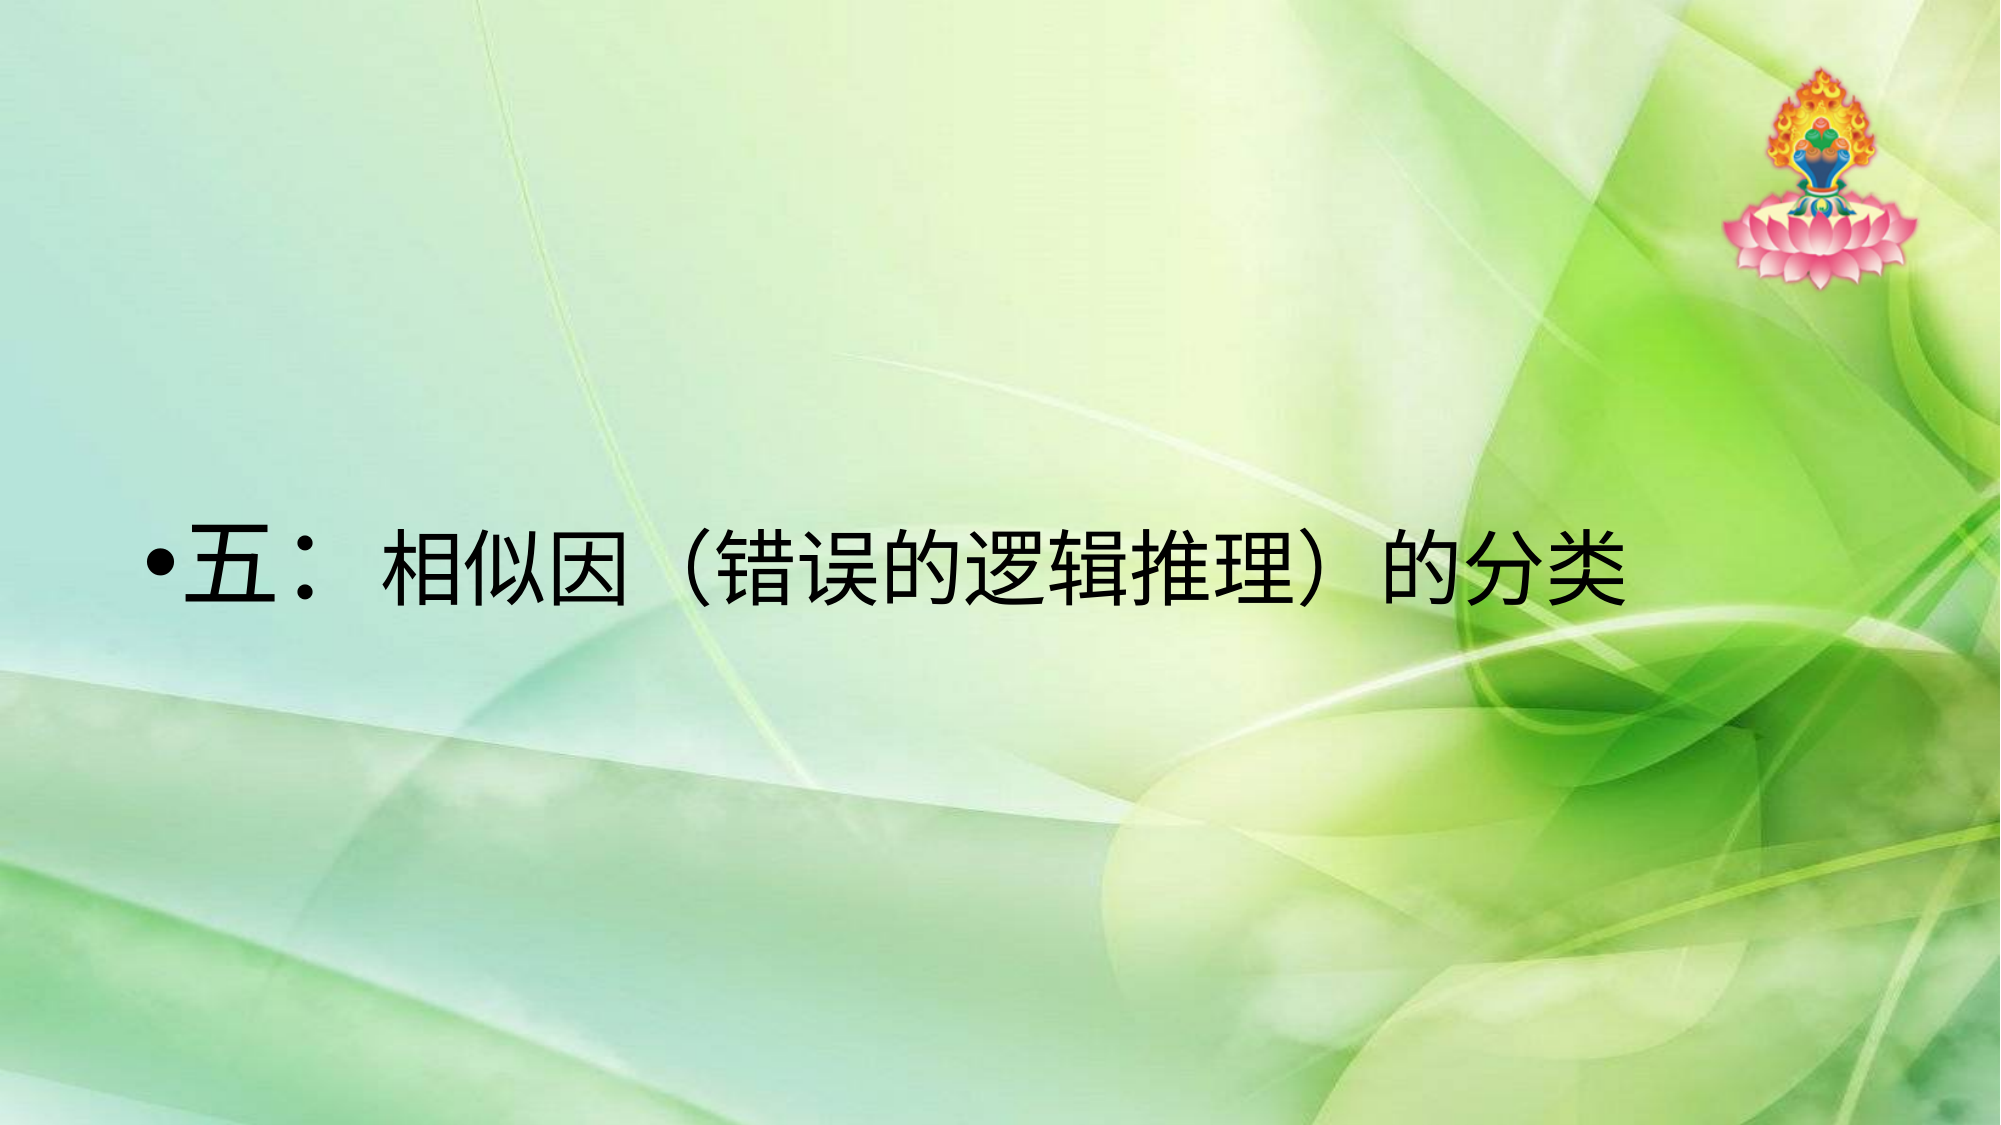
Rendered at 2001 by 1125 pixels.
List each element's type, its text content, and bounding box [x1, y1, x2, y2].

picture [0, 0, 2000, 1125]
list 五：相似因（错误的逻辑推理）的分类 [128, 236, 1854, 950]
